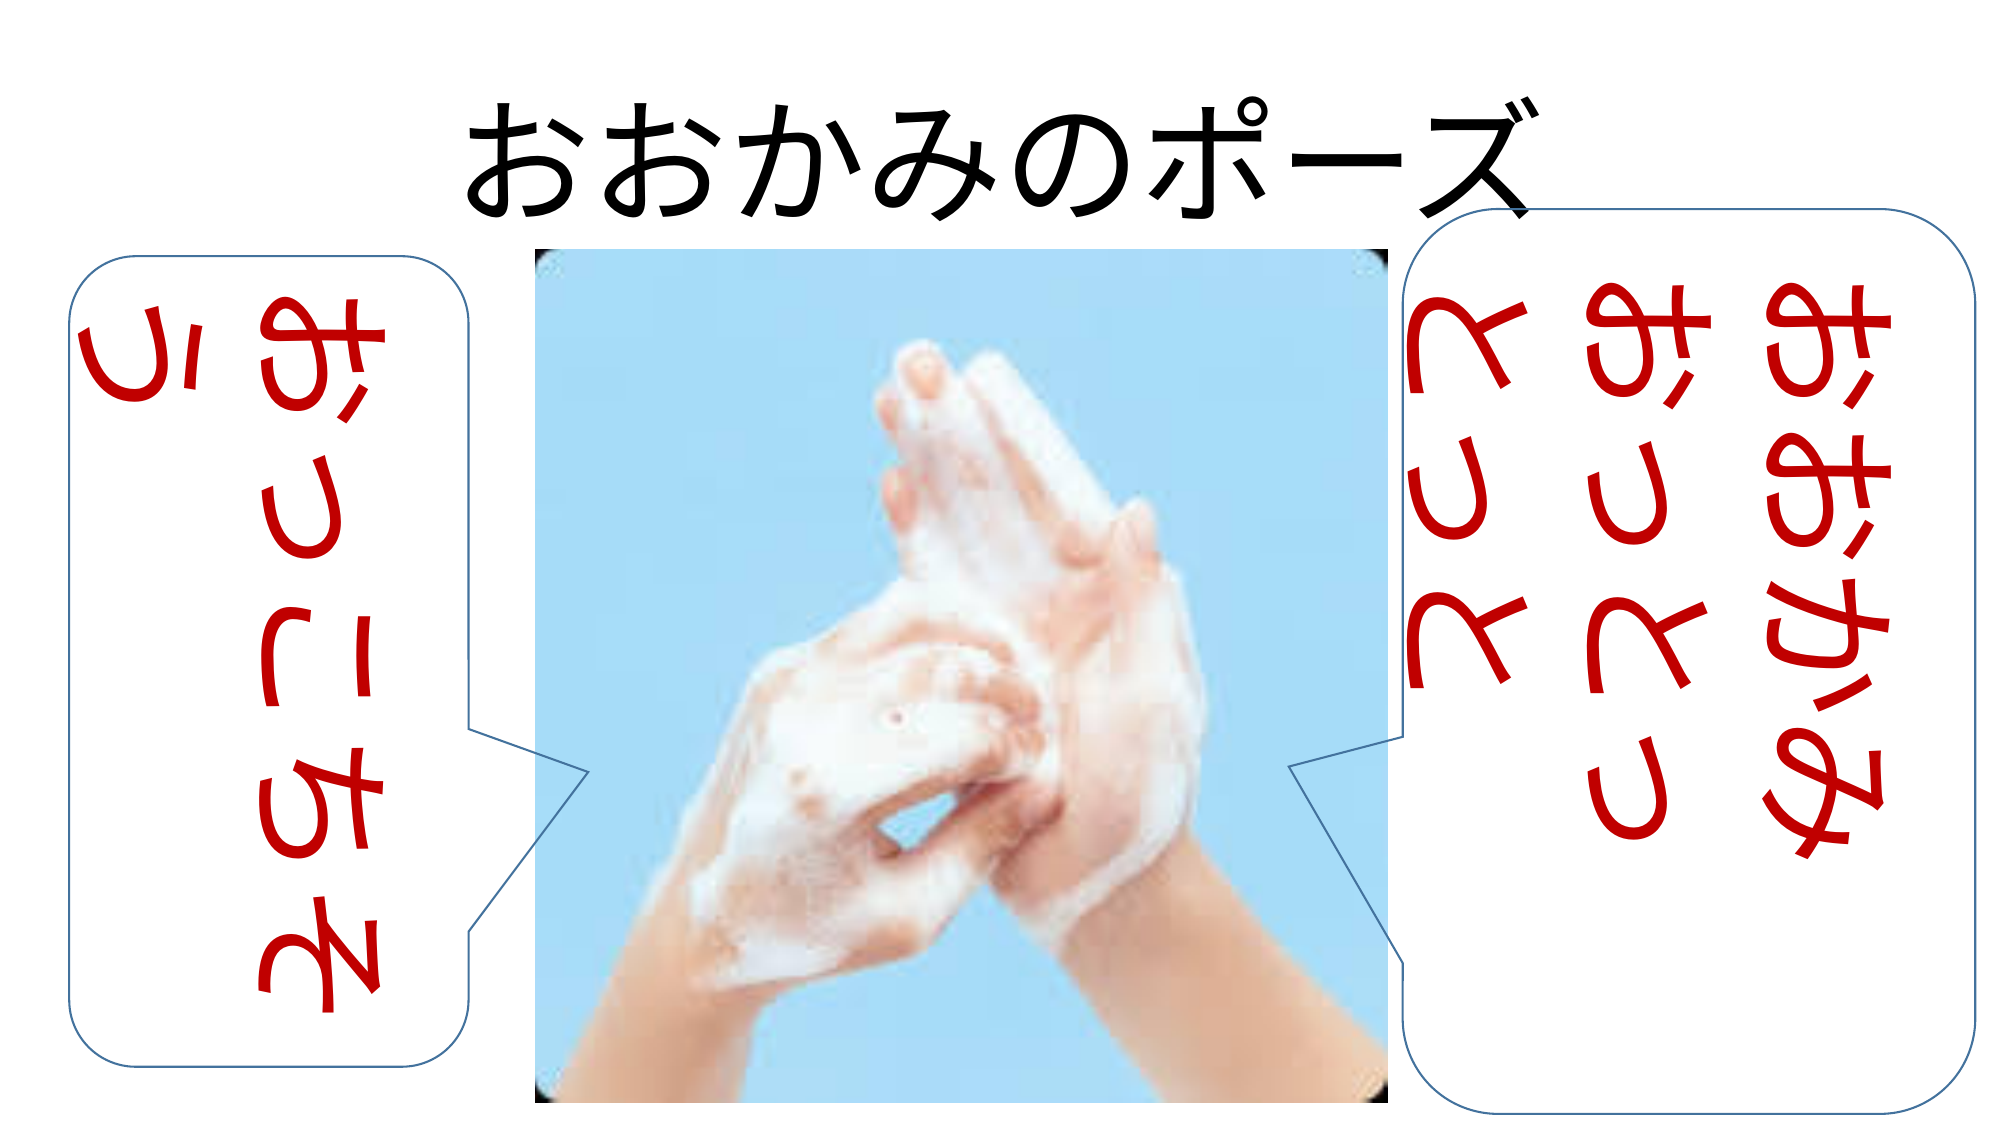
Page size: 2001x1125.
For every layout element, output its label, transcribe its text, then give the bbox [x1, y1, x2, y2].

title おおかみのポーズ [137, 59, 1863, 278]
text_box おっこちそう [210, 266, 423, 1099]
picture [535, 249, 1389, 1103]
text_box [1389, 207, 1977, 1115]
text_box [68, 255, 535, 1068]
